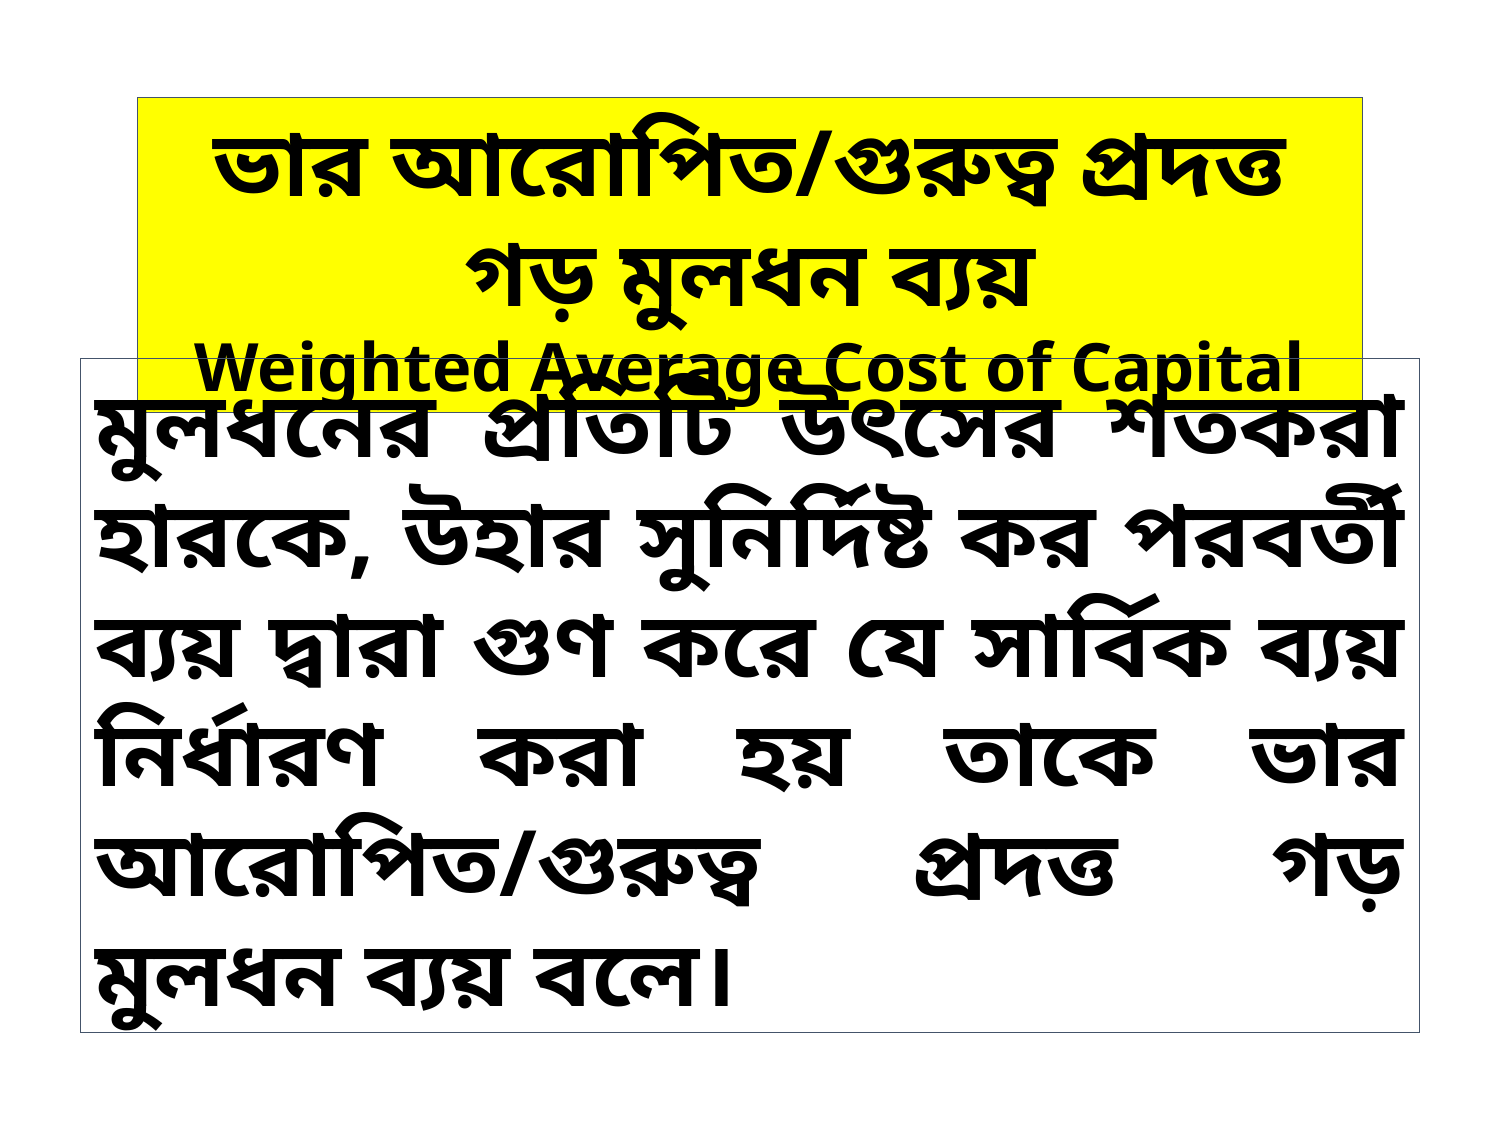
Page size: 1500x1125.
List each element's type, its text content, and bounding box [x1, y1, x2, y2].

text_box মুলধনের প্রতিটি উৎসের শতকরা হারকে, উহার সুনির্দিষ্ট কর পরবর্তী ব্যয় দ্বারা গুণ করে যে সার্বিক ব্যয় নির্ধারণ করা হয় তাকে ভার আরোপিত/গুরুত্ব প্রদত্ত গড় মুলধন ব্যয় বলে। [80, 358, 1420, 1033]
text_box ভার আরোপিত/গুরুত্ব প্রদত্ত গড় মুলধন ব্যয় Weighted Average Cost of Capital [137, 97, 1363, 358]
